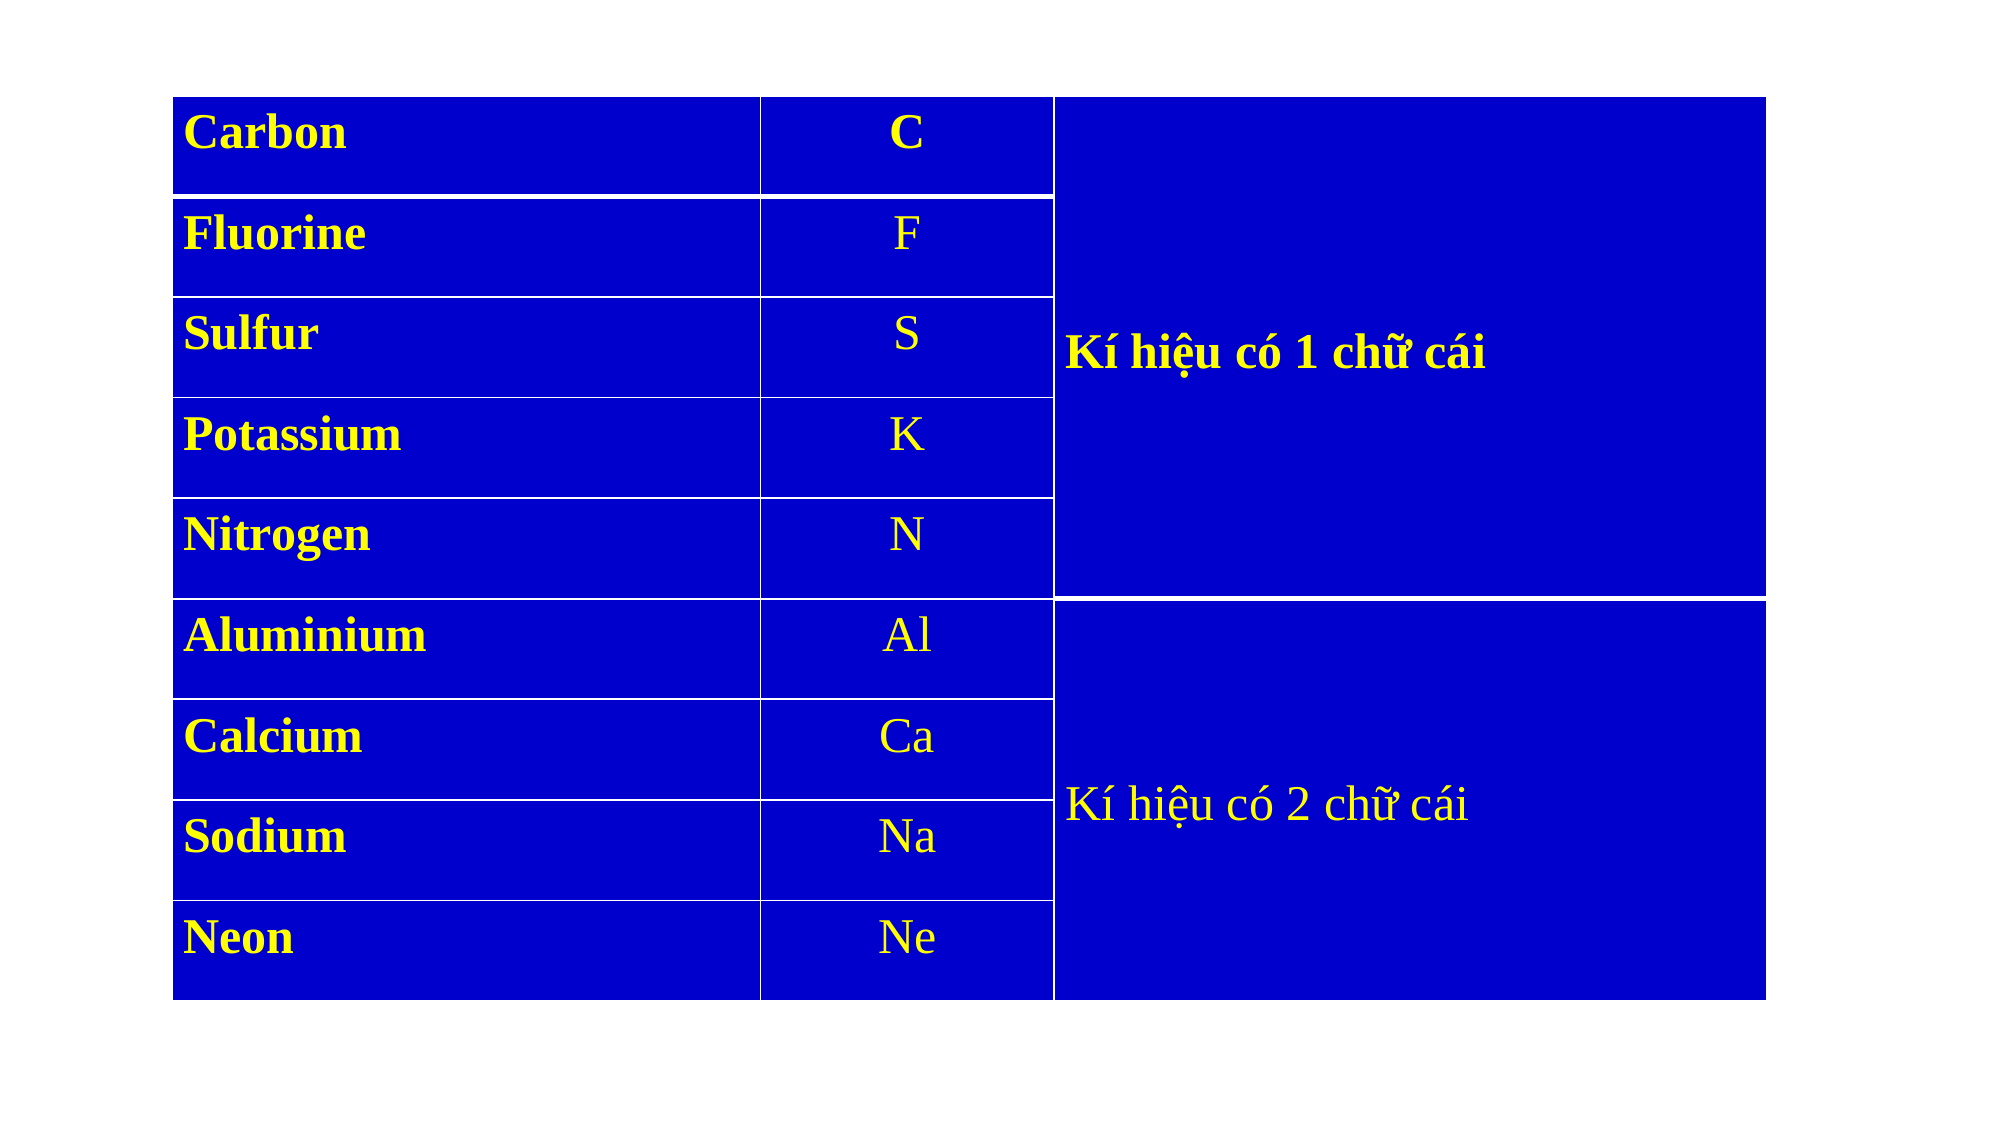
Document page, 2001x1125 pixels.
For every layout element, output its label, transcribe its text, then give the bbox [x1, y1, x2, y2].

table_header C [761, 97, 1053, 194]
table_cell Potassium [173, 398, 760, 497]
table_cell F [761, 199, 1053, 296]
table_cell Kí hiệu có 2 chữ cái [1055, 601, 1766, 1000]
table_header Kí hiệu có 1 chữ cái [1055, 97, 1766, 596]
table_cell Al [761, 600, 1053, 698]
table_cell Na [761, 801, 1053, 900]
table_cell Fluorine [173, 199, 760, 296]
table_cell S [761, 298, 1053, 397]
table_cell Ne [761, 901, 1053, 1000]
table_cell Sodium [173, 801, 760, 900]
table_cell Aluminium [173, 600, 760, 698]
table_cell Calcium [173, 700, 760, 799]
table_cell Sulfur [173, 298, 760, 397]
table_cell N [761, 499, 1053, 598]
table_cell Neon [173, 901, 760, 1000]
table_cell K [761, 398, 1053, 497]
table_cell Nitrogen [173, 499, 760, 598]
table_header Carbon [173, 97, 760, 194]
table_cell Ca [761, 700, 1053, 799]
